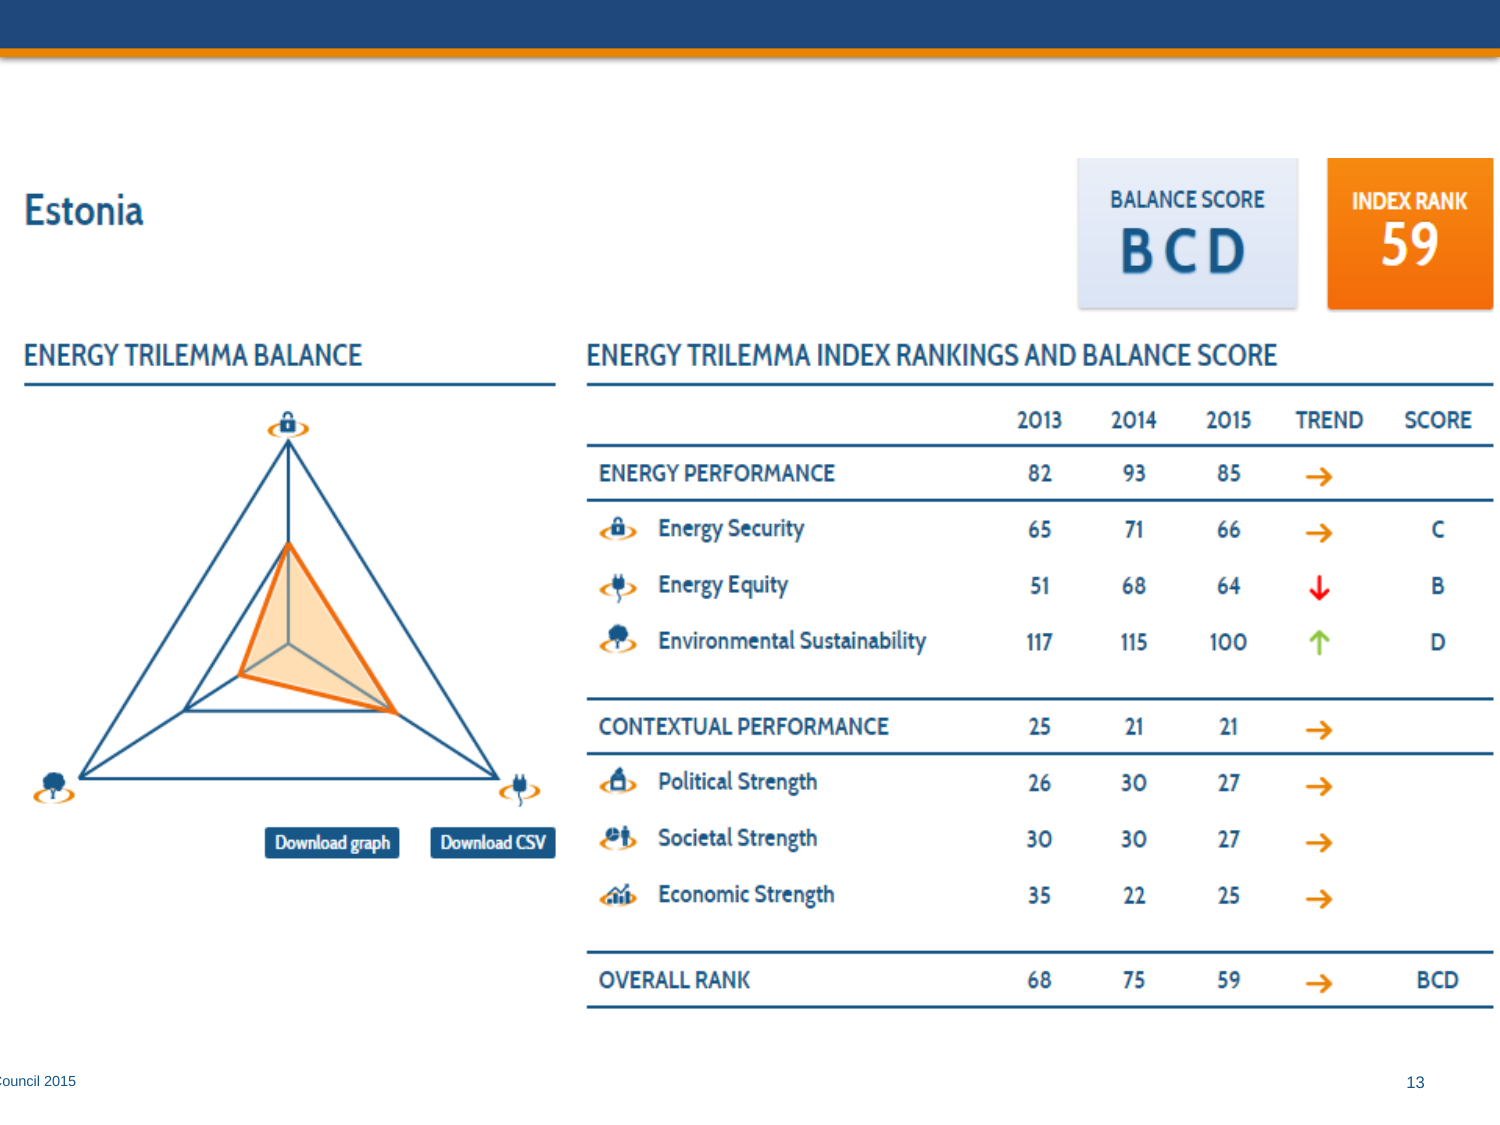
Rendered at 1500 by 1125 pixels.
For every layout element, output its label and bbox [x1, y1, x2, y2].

picture [12, 158, 1500, 1012]
